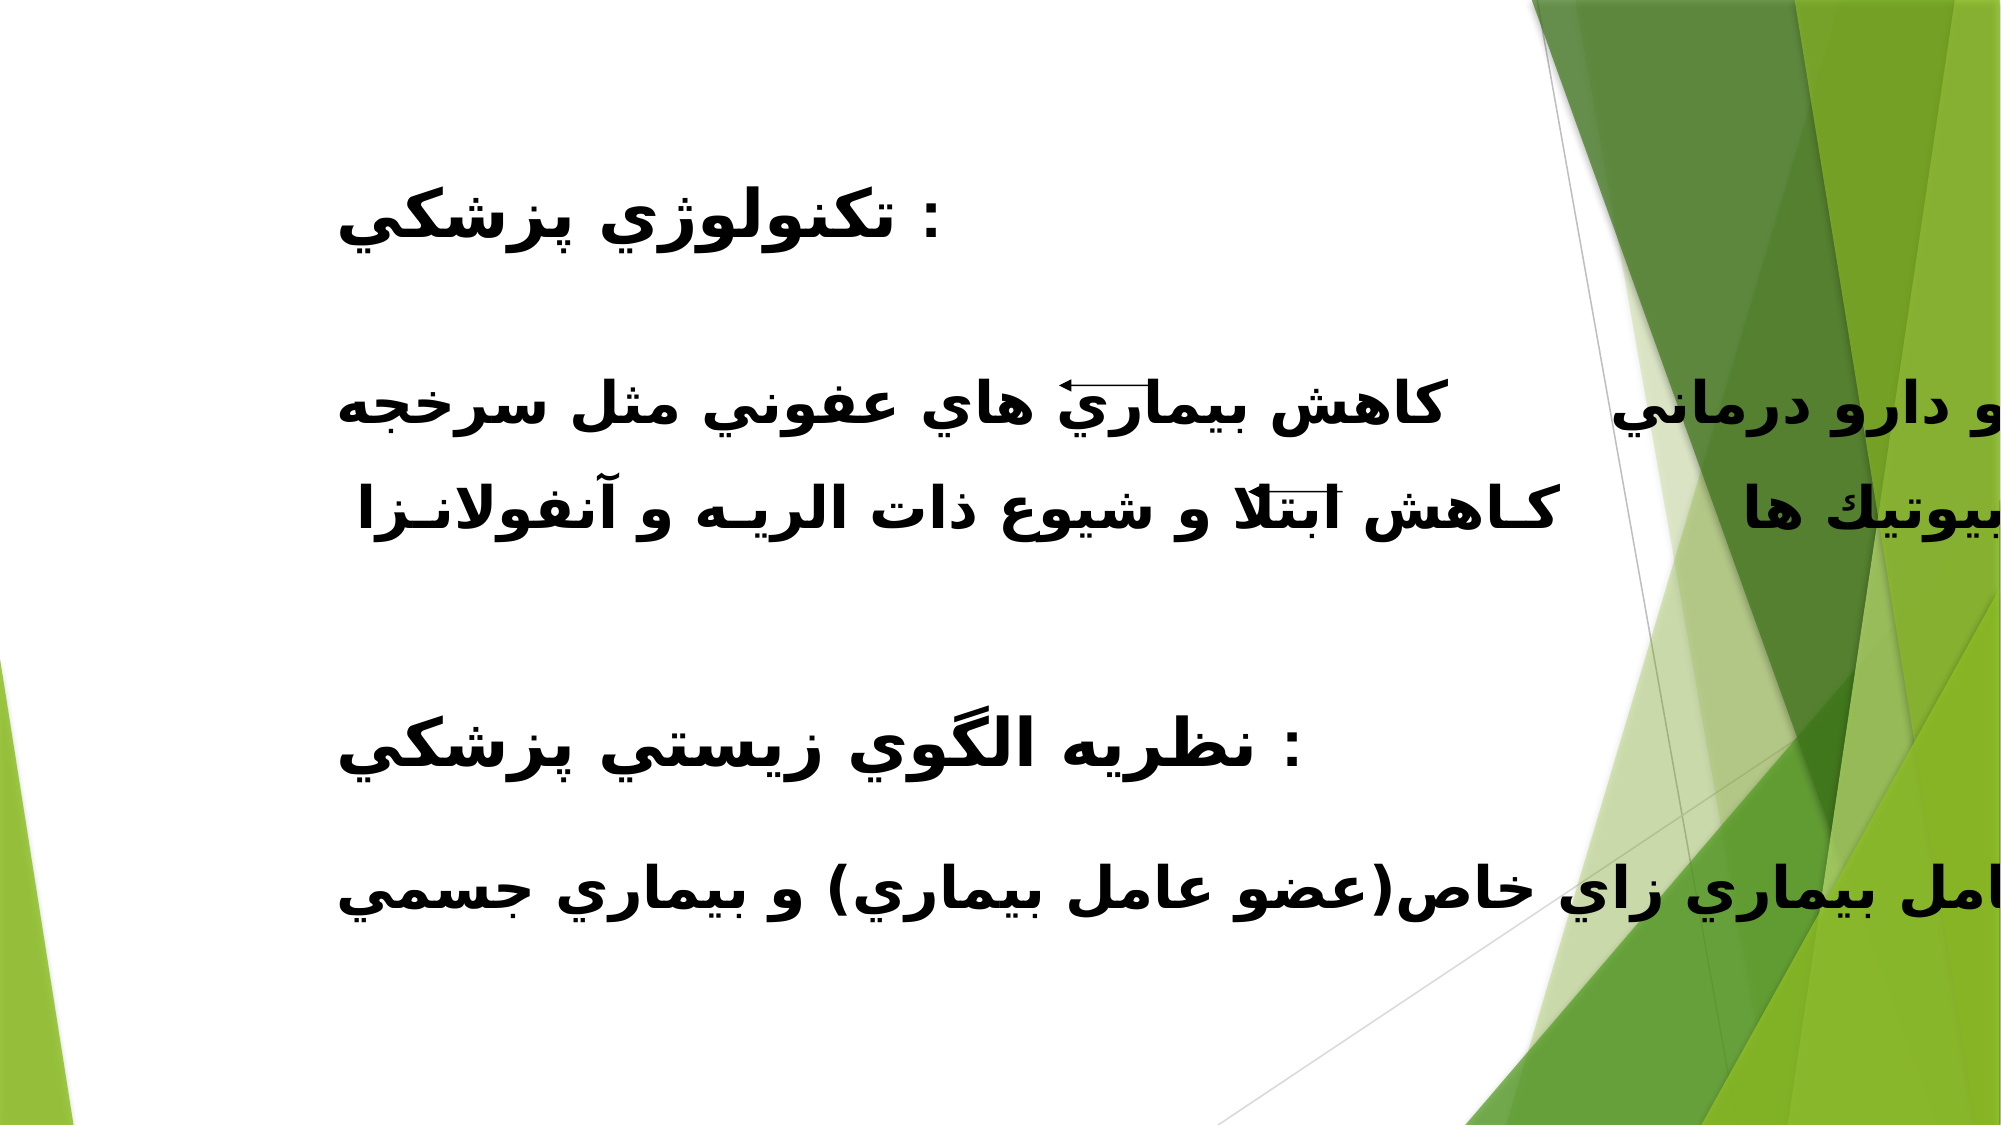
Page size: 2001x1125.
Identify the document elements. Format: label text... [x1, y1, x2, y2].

text_box تكنولوژي پزشكي : واكسيناسيون و دارو درماني كاهش بيماري هاي عفوني مثل سرخجه. آنتـي بيوتيك ها كـاهش ابتلا و شيوع ذات الريـه و آنفولانـزا نظريه الگوي زيستي پزشكي : رابطه بين عامل بيماري زاي خاص(عضو عامل بيماري) و بيماري جسمي . [321, 78, 1697, 1083]
text_box [1059, 379, 1154, 392]
text_box [1248, 485, 1343, 498]
